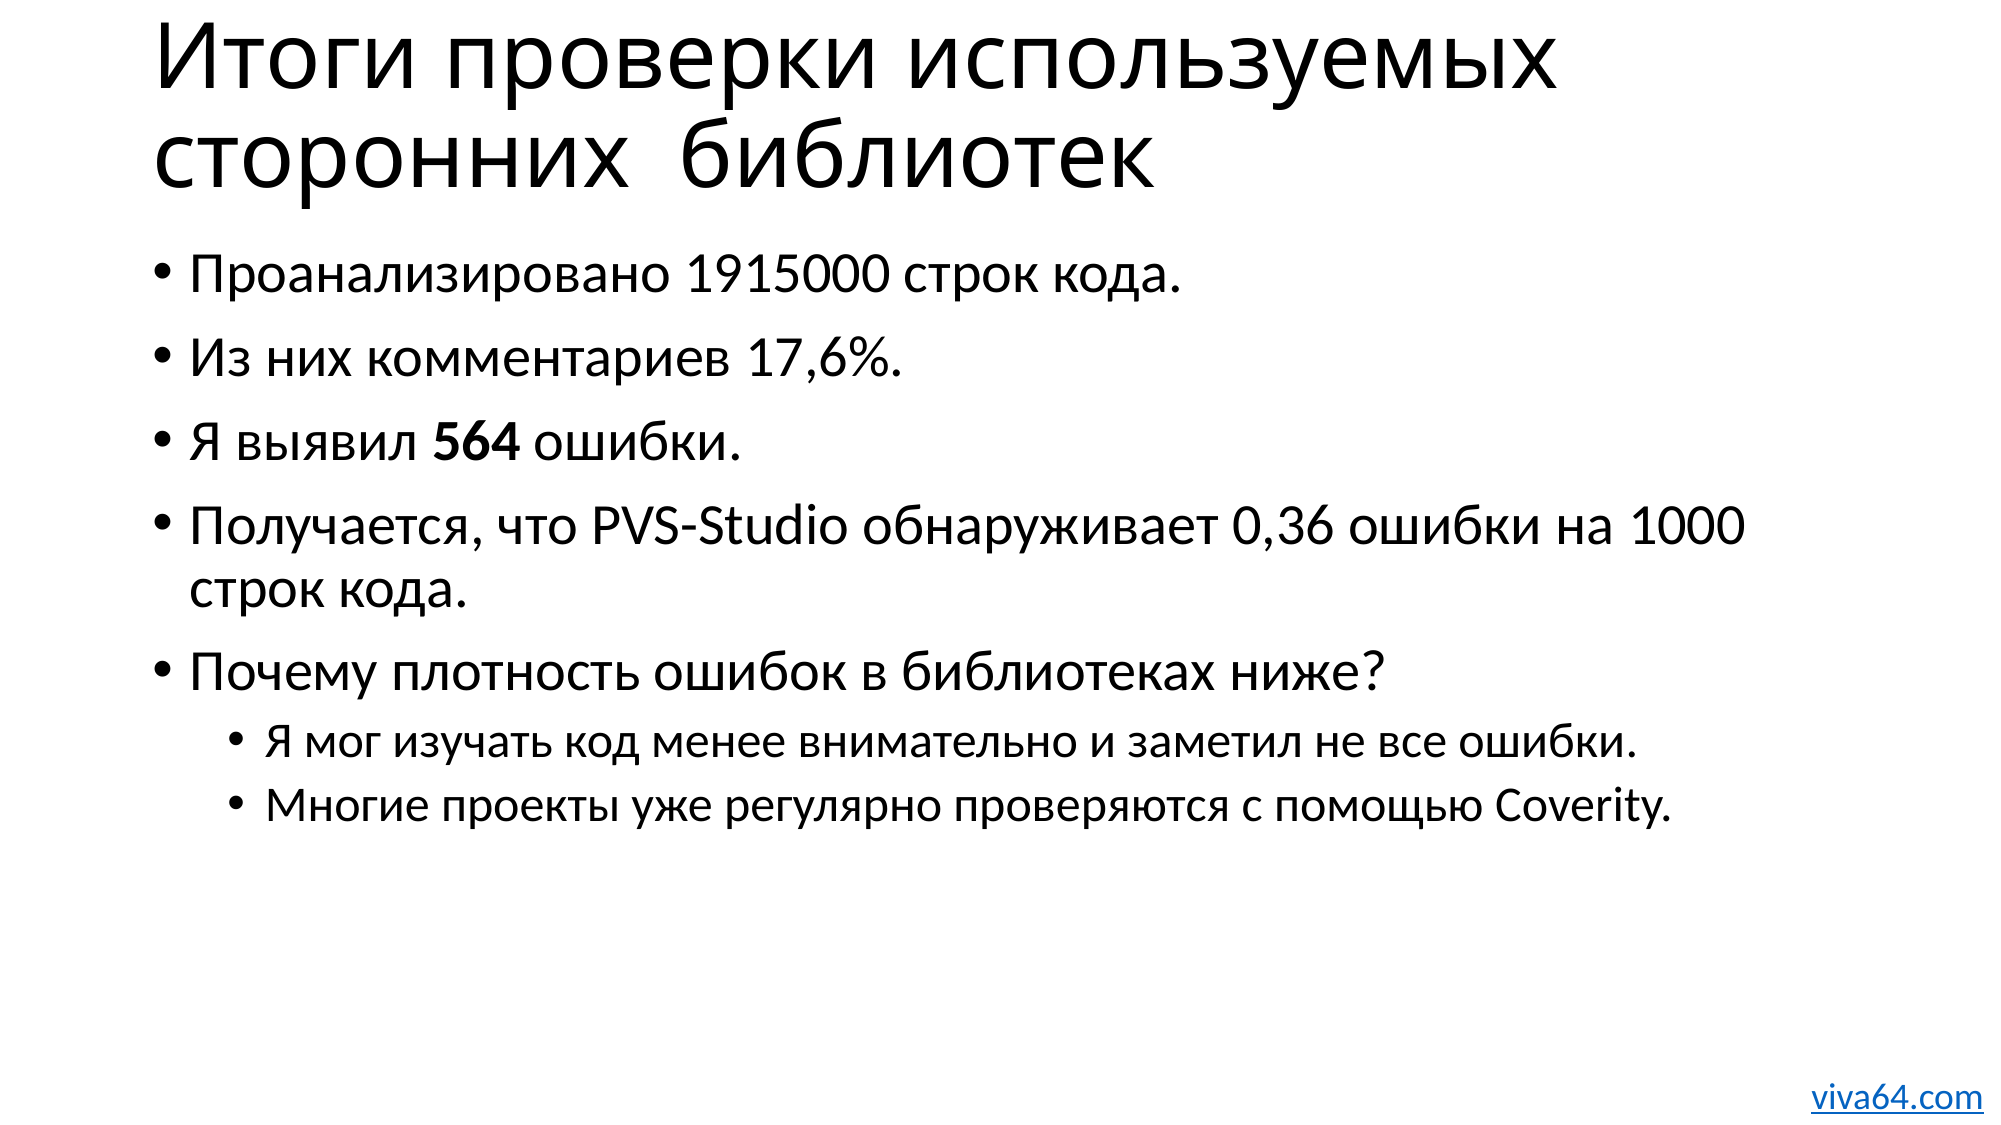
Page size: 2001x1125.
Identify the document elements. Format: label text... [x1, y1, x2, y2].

title Итоги проверки используемых сторонних библиотек [137, 0, 1863, 218]
list Проанализировано 1915000 строк кода. Из них комментариев 17,6%. Я выявил 564 ошибки. Получается, что PVS-Studio обнаруживает 0,36 ошибки на 1000 строк кода. Почему плотность ошибок в библиотеках ниже? Я мог изучать код менее внимательно и заметил не все ошибки. Многие проекты уже регулярно проверяются с помощью Coverity. [137, 234, 1863, 1072]
text_box viva64.com [1796, 1064, 1999, 1125]
